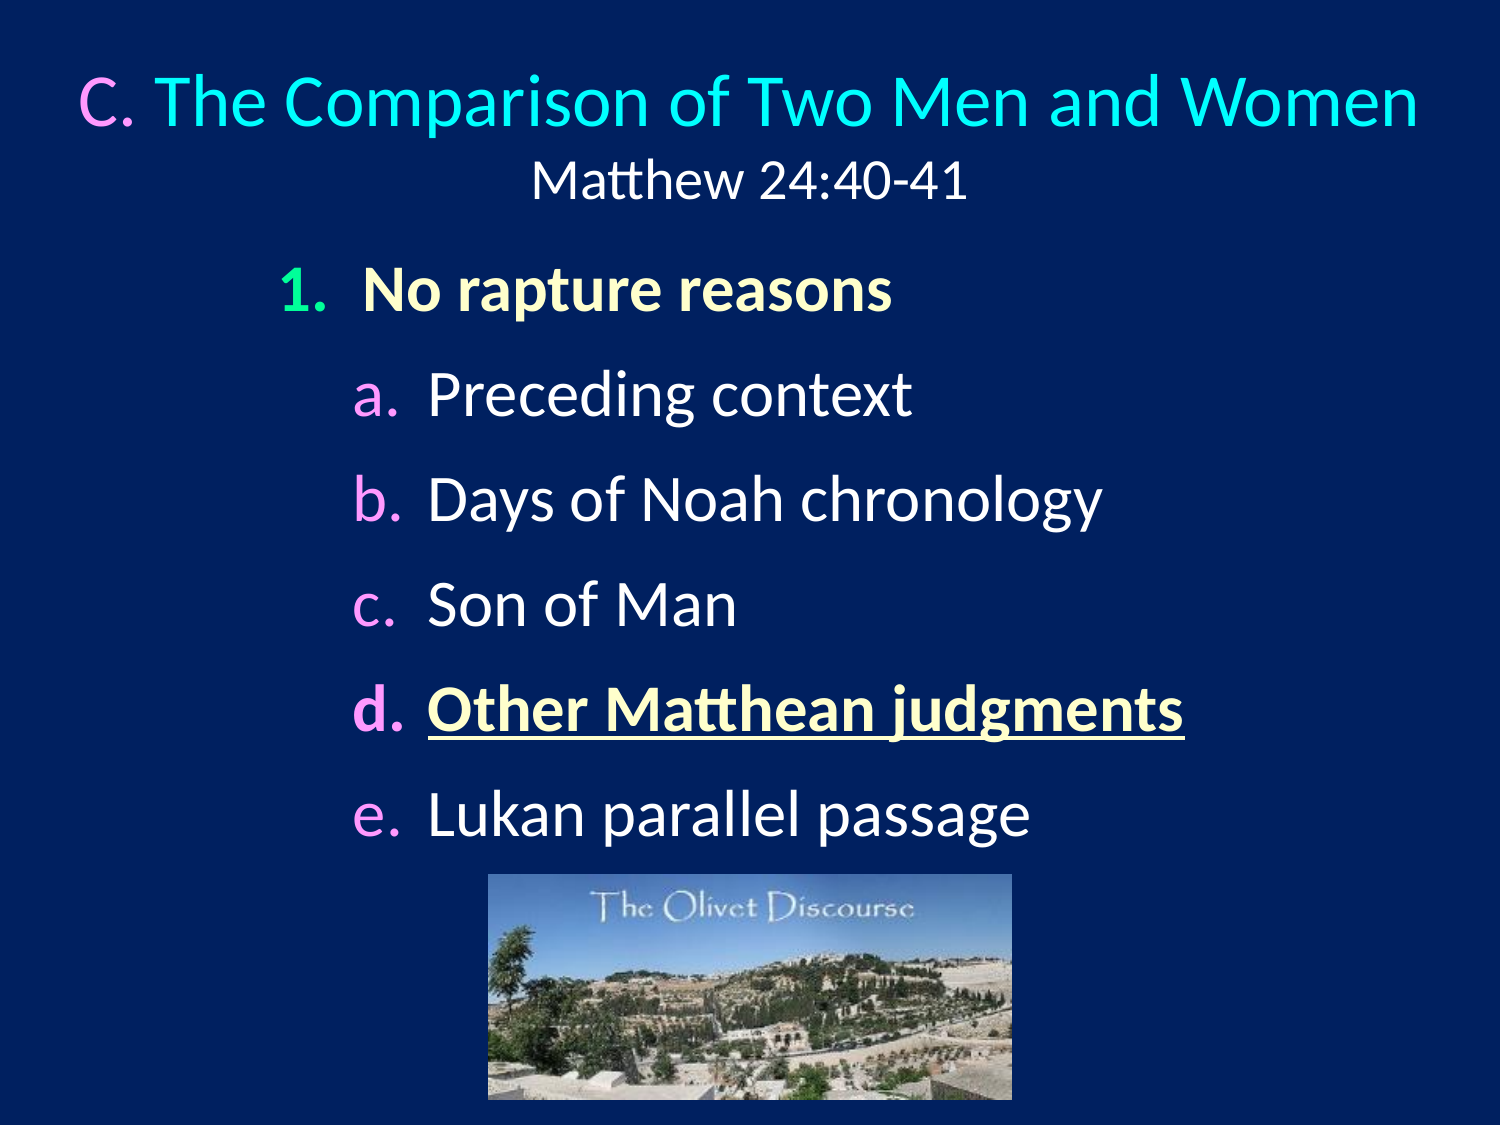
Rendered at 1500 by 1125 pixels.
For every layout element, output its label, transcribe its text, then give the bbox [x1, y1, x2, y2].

title C. The Comparison of Two Men and Women Matthew 24:40-41 [0, 37, 1500, 226]
list No rapture reasons Preceding context Days of Noah chronology Son of Man Other Matthean judgments Lukan parallel passage [262, 237, 1238, 888]
picture [488, 874, 1012, 1101]
